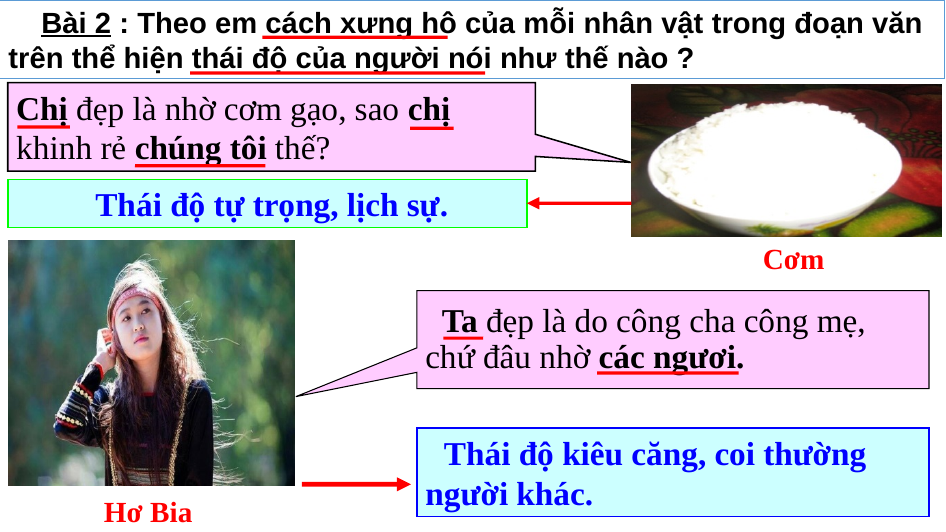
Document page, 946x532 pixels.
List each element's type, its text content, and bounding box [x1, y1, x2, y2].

text_box Bài 2 : Theo em cách xưng hô của mỗi nhân vật trong đoạn văn trên thể hiện thái độ của người nói như thế nào ? [0, 0, 945, 79]
text_box Thái độ tự trọng, lịch sự. [7, 179, 527, 228]
text_box Hơ Bia [49, 489, 247, 529]
picture [8, 240, 295, 486]
text_box Thái độ kiêu căng, coi thường người khác. [416, 428, 929, 517]
text_box Cơm [754, 237, 856, 280]
text_box [526, 197, 631, 210]
text_box [301, 478, 411, 491]
picture [631, 84, 942, 237]
text_box Chị đẹp là nhờ cơm gạo, sao chị khinh rẻ chúng tôi thế? [7, 82, 631, 172]
text_box Ta đẹp là do công cha công mẹ, chứ đâu nhờ các ngươi. [295, 290, 929, 397]
